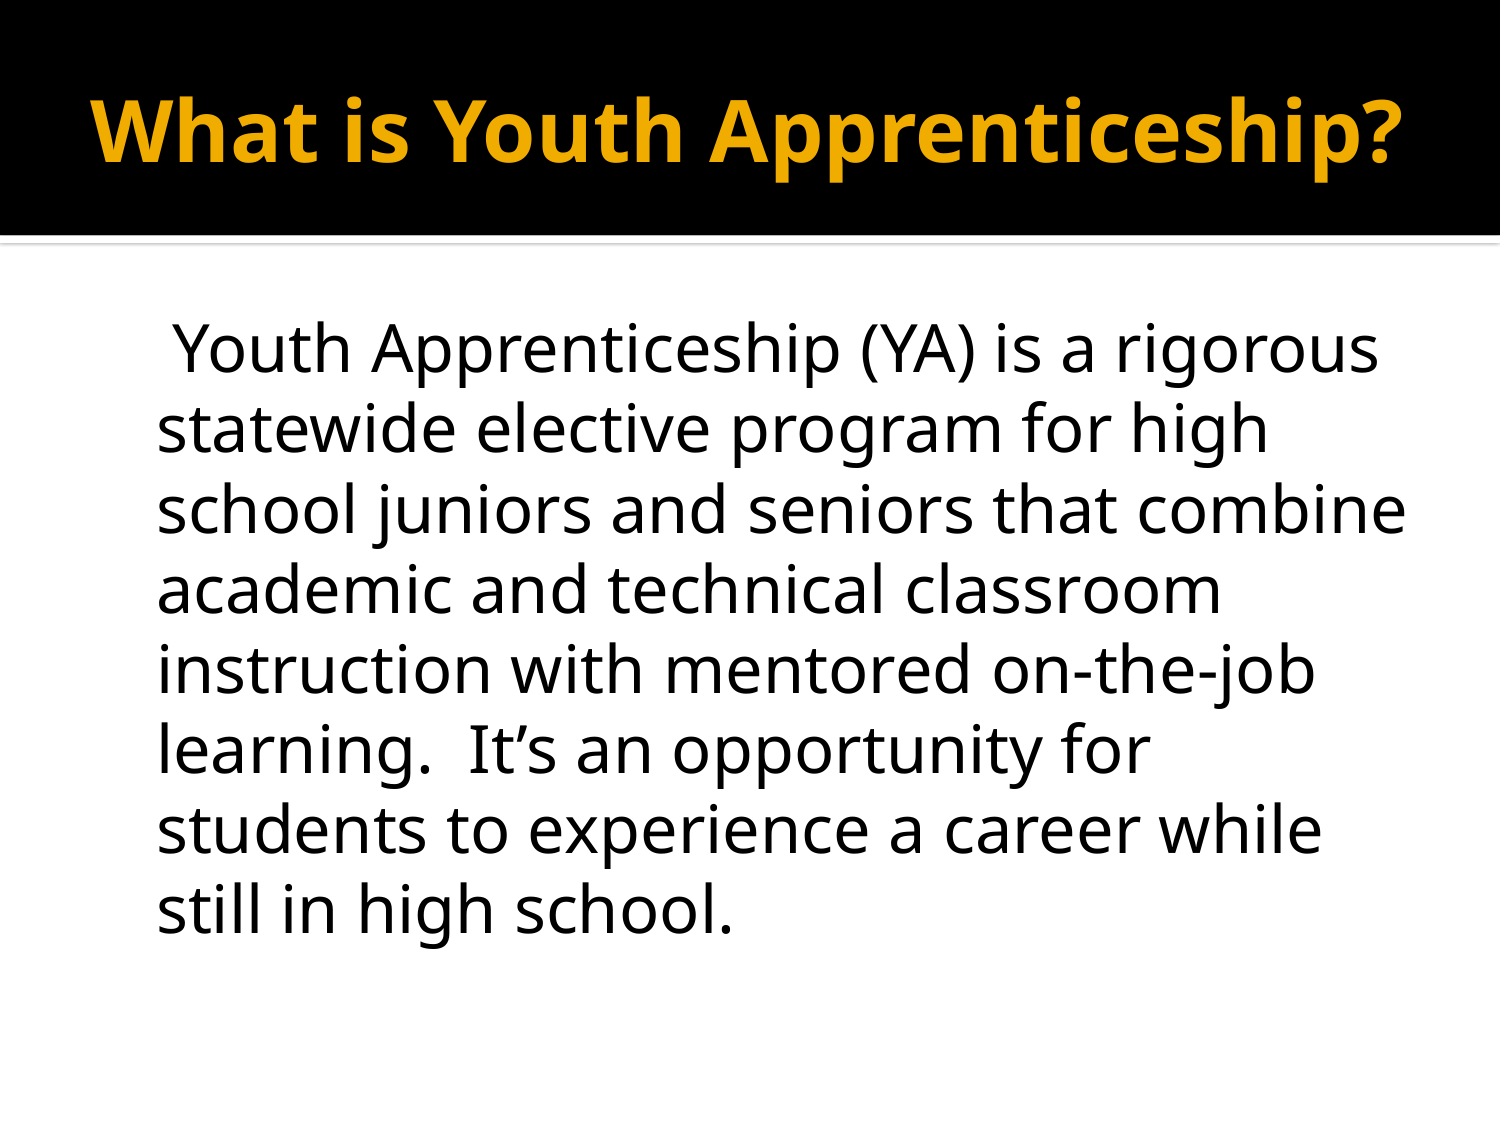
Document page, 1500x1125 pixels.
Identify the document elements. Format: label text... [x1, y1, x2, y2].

list Youth Apprenticeship (YA) is a rigorous statewide elective program for high school juniors and seniors that combine academic and technical classroom instruction with mentored on-the-job learning. It’s an opportunity for students to experience a career while still in high school. [75, 291, 1425, 1050]
title What is Youth Apprenticeship? [75, 25, 1425, 231]
